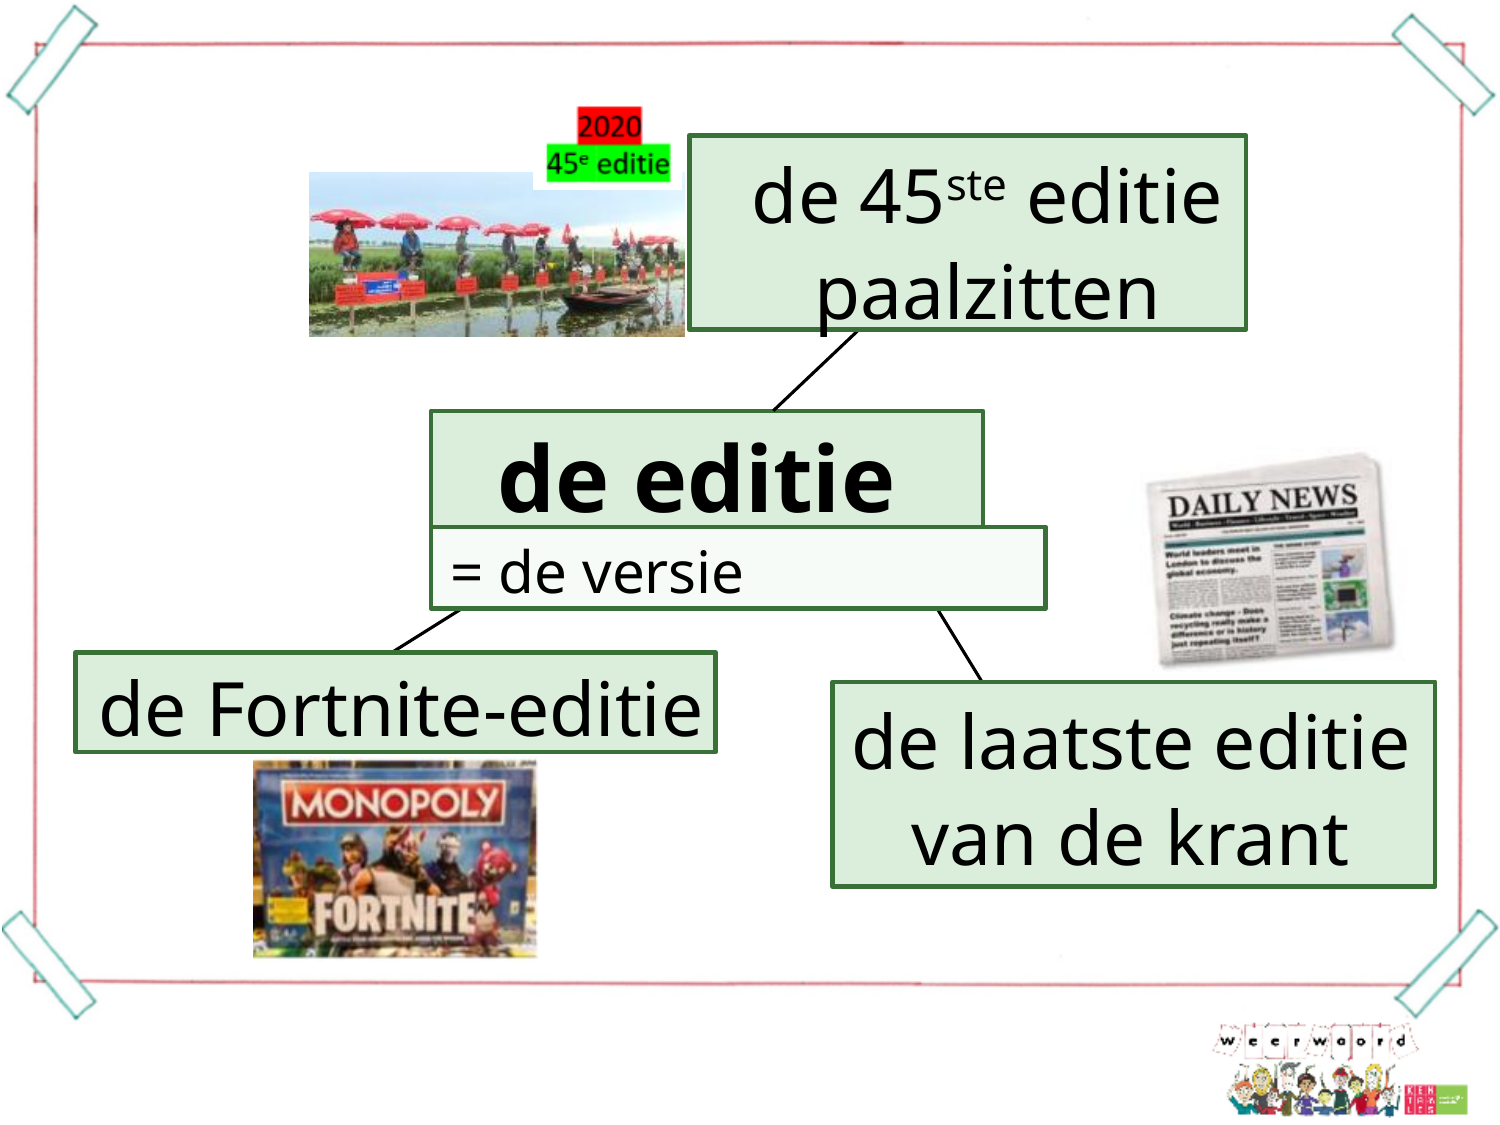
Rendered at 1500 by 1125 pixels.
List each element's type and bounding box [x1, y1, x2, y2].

text_box [773, 234, 960, 412]
text_box [886, 526, 986, 688]
picture [2, 0, 1500, 1118]
text_box [300, 526, 593, 710]
